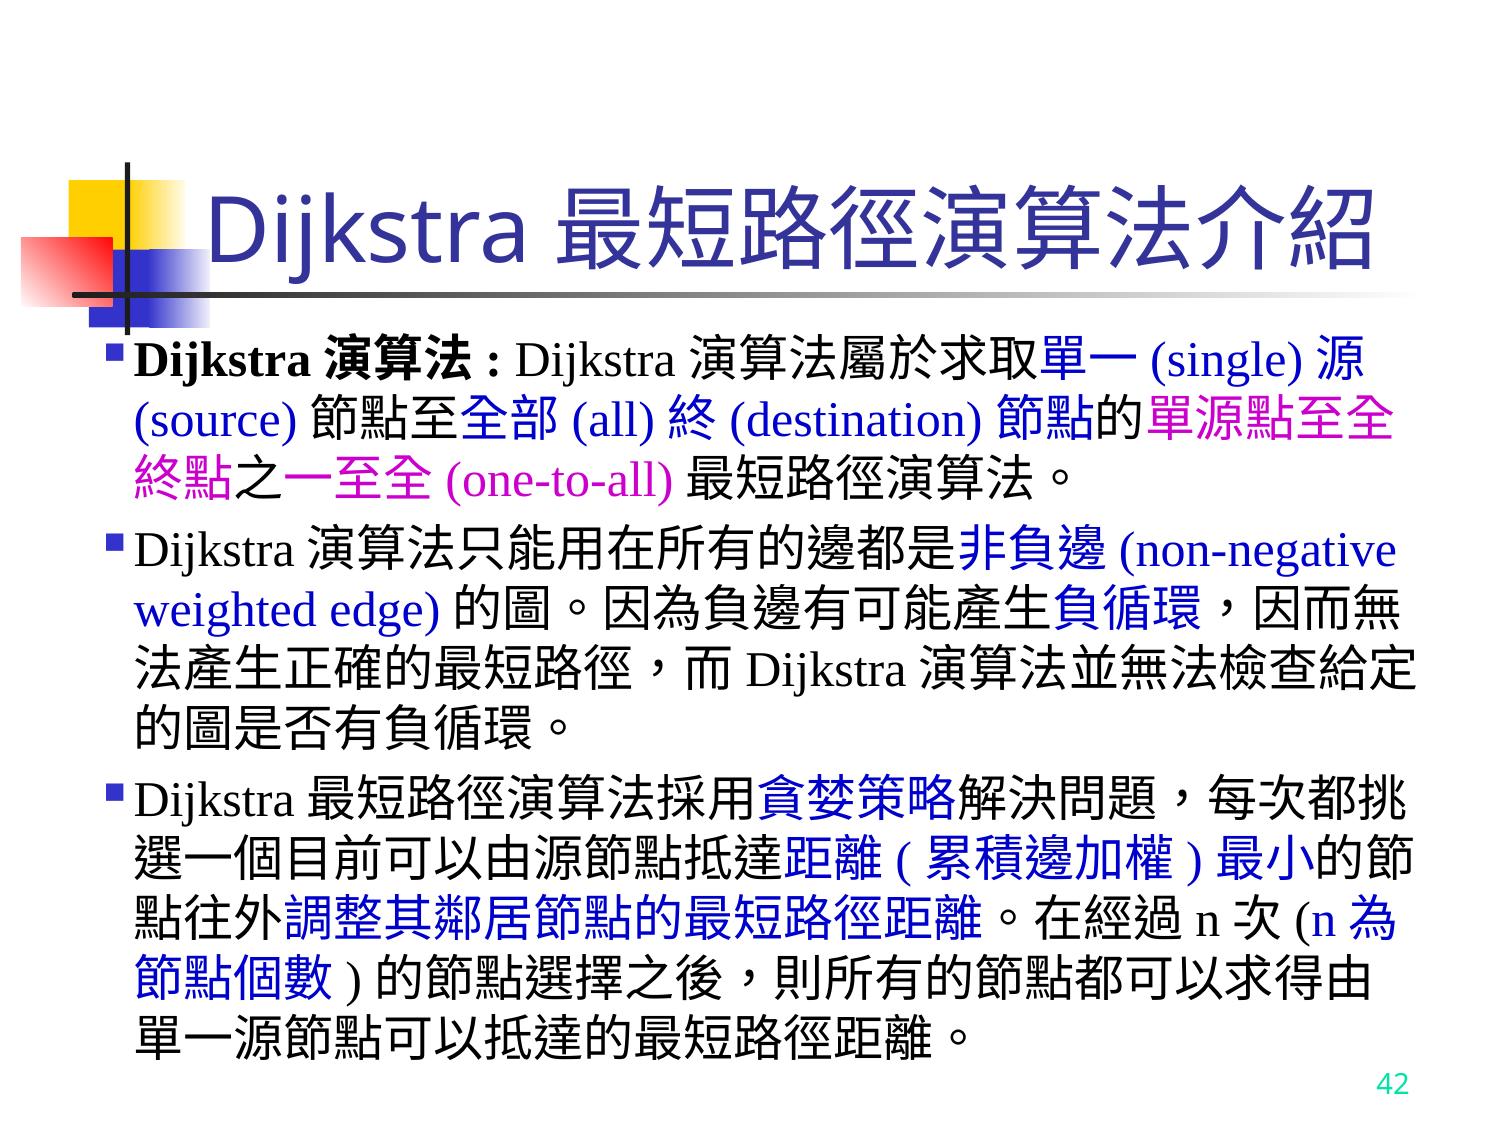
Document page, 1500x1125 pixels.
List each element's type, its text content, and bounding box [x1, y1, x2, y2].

title Dijkstra最短路徑演算法介紹 [188, 101, 1468, 289]
slide_number 42 [1112, 1037, 1426, 1113]
list Dijkstra演算法: Dijkstra演算法屬於求取單一(single)源(source)節點至全部(all)終(destination)節點的單源點至全終點之一至全(one-to-all)最短路徑演算法。 Dijkstra演算法只能用在所有的邊都是非負邊(non-negative weighted edge)的圖。因為負邊有可能產生負循環，因而無法產生正確的最短路徑，而Dijkstra演算法並無法檢查給定的圖是否有負循環。 Dijkstra最短路徑演算法採用貪婪策略解決問題，每次都挑選一個目前可以由源節點抵達距離(累積邊加權)最小的節點往外調整其鄰居節點的最短路徑距離。在經過n次(n為節點個數)的節點選擇之後，則所有的節點都可以求得由單一源節點可以抵達的最短路徑距離。 [88, 319, 1436, 1071]
